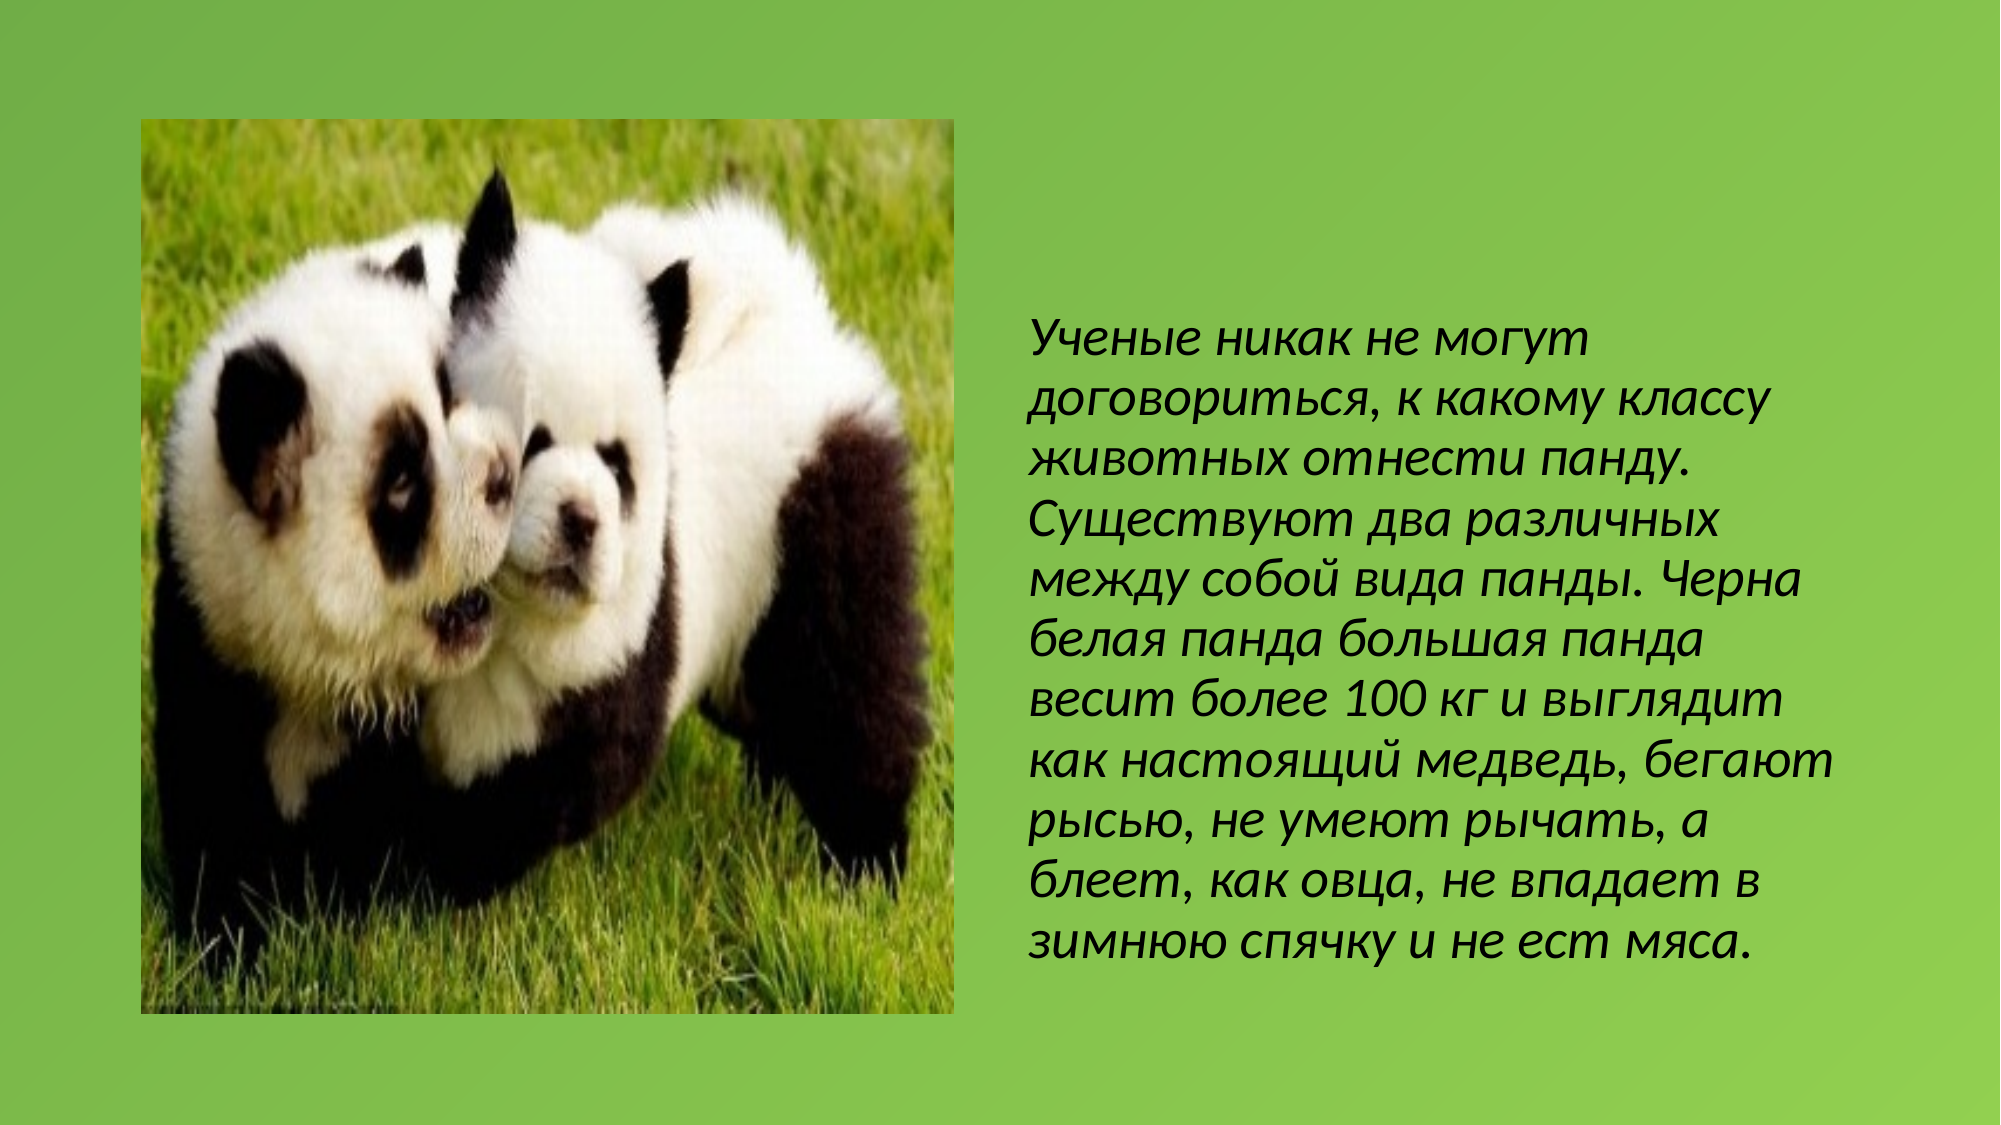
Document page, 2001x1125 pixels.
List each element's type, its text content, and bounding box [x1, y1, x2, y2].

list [141, 119, 954, 1014]
list Ученые никак не могут договориться, к какому классу животных отнести панду. Существуют два различных между собой вида панды. Черна белая панда большая панда весит более 100 кг и выглядит как настоящий медведь, бегают рысью, не умеют рычать, а блеет, как овца, не впадает в зимнюю спячку и не ест мяса. [1012, 299, 1863, 1014]
